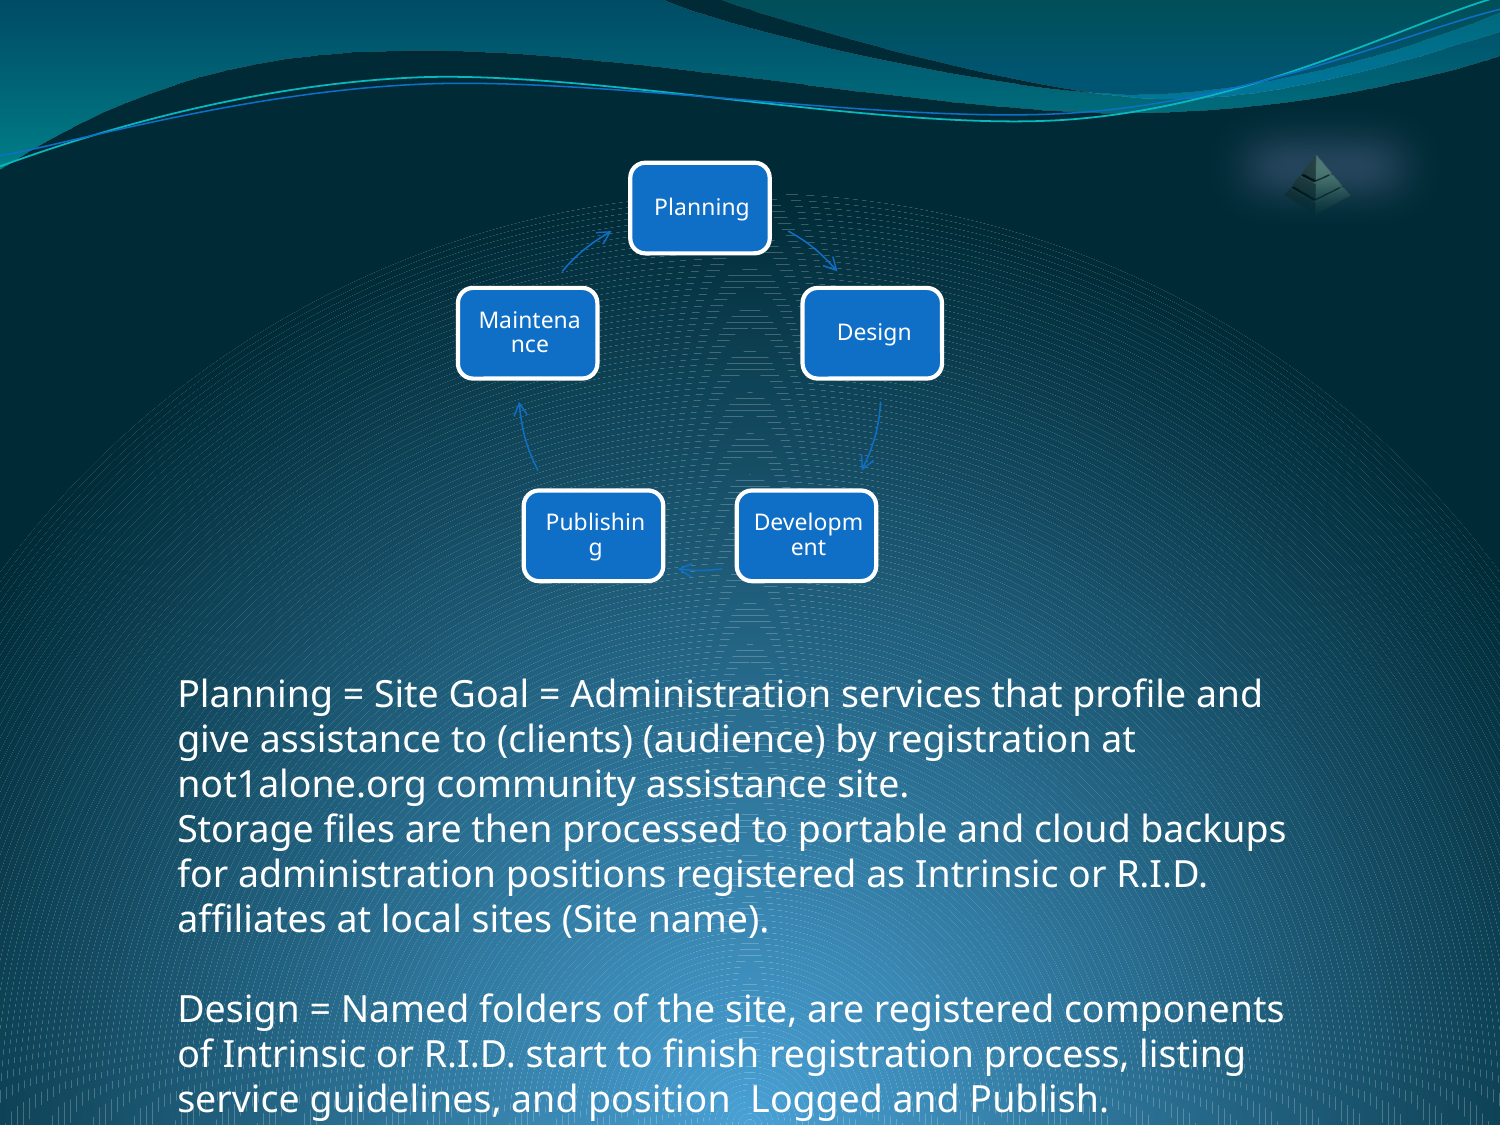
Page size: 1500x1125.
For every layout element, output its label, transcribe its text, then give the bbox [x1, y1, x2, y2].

picture [1199, 100, 1294, 110]
picture [1227, 121, 1423, 213]
text_box Planning = Site Goal = Administration services that profile and give assistance to (clients) (audience) by registration at not1alone.org community assistance site. Storage files are then processed to portable and cloud backups for administration positions registered as Intrinsic or R.I.D. affiliates at local sites (Site name). Design = Named folders of the site, are registered components of Intrinsic or R.I.D. start to finish registration process, listing service guidelines, and position Logged and Publish. Development = Assets to sites, likes, video instructions, blogs, etc… [162, 662, 1325, 1125]
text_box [124, 162, 1276, 588]
